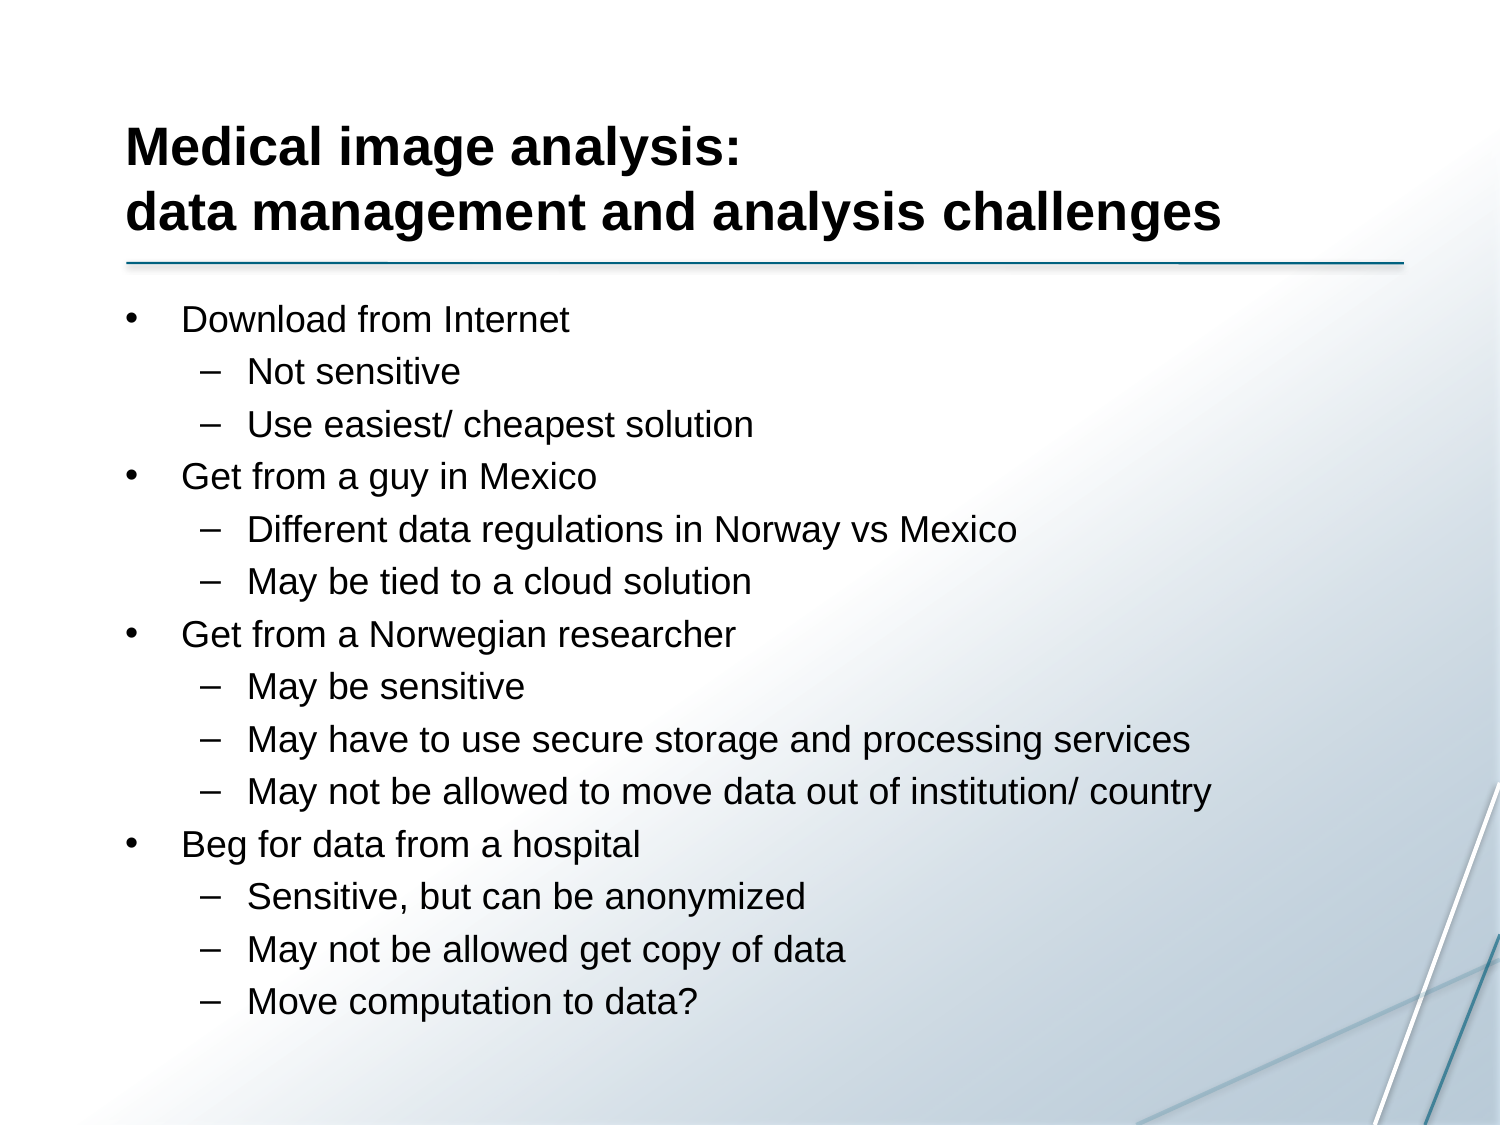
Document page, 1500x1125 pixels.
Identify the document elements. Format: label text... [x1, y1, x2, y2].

title Medical image analysis: data management and analysis challenges [109, 49, 1403, 249]
list Download from Internet Not sensitive Use easiest/ cheapest solution Get from a guy in Mexico Different data regulations in Norway vs Mexico May be tied to a cloud solution Get from a Norwegian researcher May be sensitive May have to use secure storage and processing services May not be allowed to move data out of institution/ country Beg for data from a hospital Sensitive, but can be anonymized May not be allowed get copy of data Move computation to data? [109, 287, 1404, 1076]
